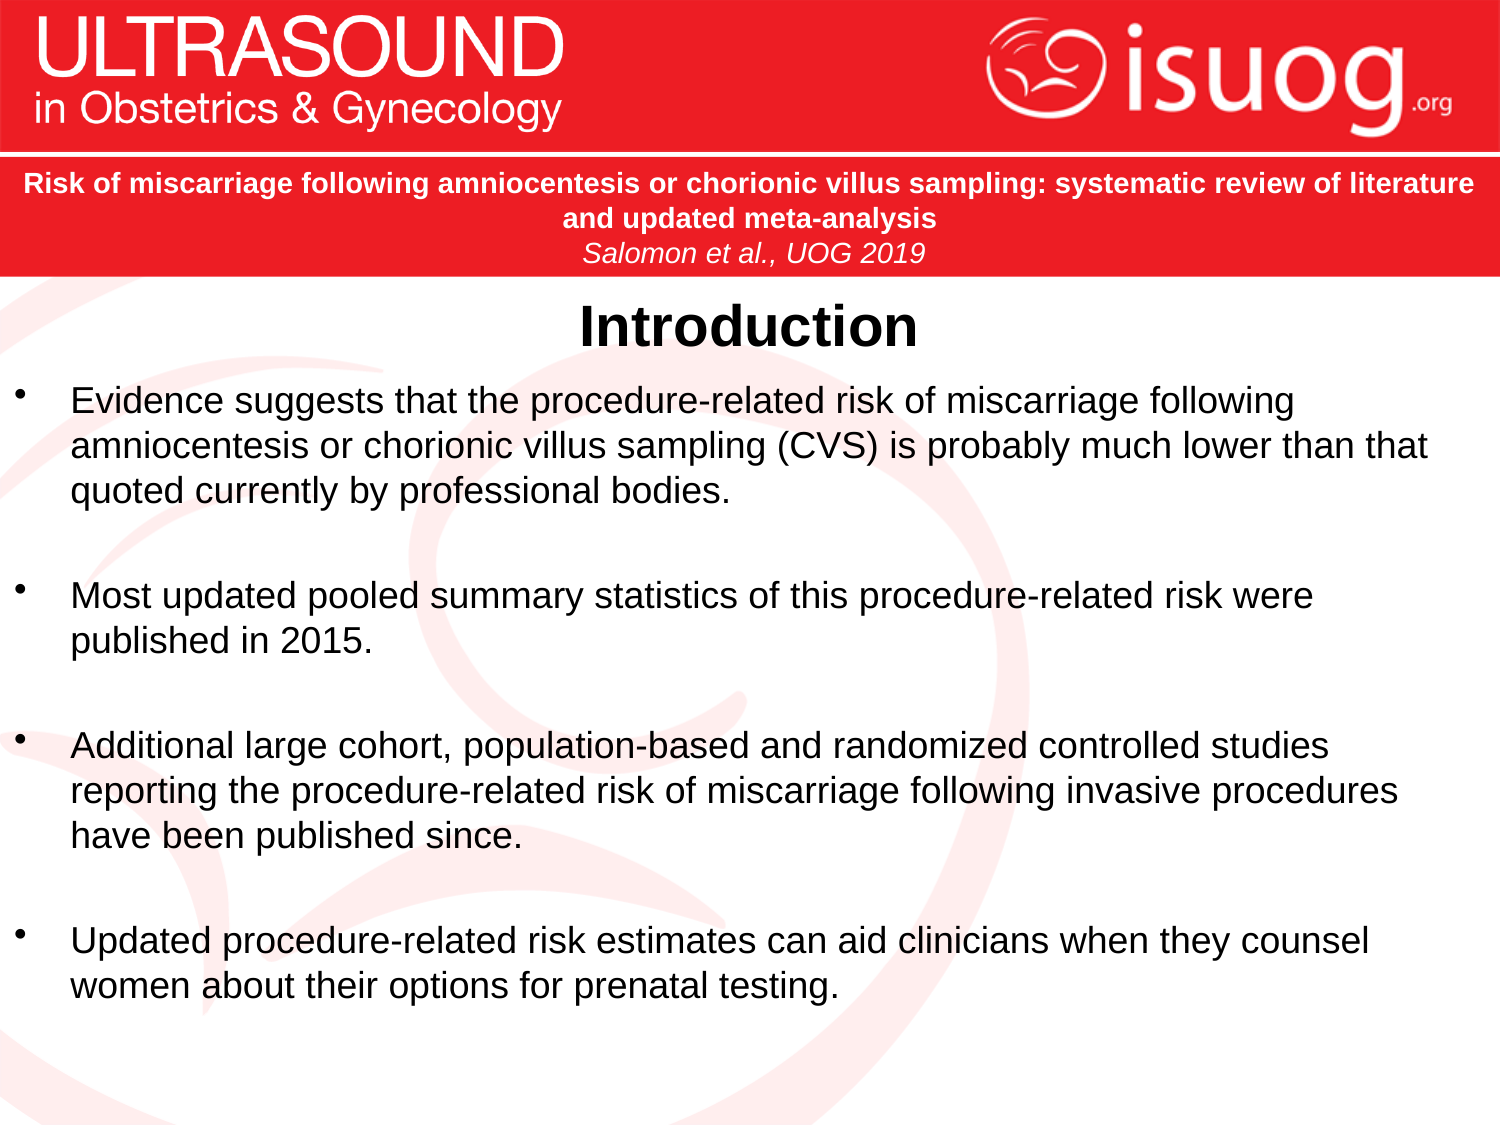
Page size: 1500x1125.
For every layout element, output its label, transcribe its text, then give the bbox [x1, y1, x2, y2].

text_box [0, 0, 1500, 152]
text_box Risk of miscarriage following amniocentesis or chorionic villus sampling: systematic review of literature and updated meta-analysis Salomon et al., UOG 2019 [0, 156, 1500, 277]
text_box Introduction [0, 280, 1500, 366]
text_box Evidence suggests that the procedure-related risk of miscarriage following amniocentesis or chorionic villus sampling (CVS) is probably much lower than that quoted currently by professional bodies. Most updated pooled summary statistics of this procedure-related risk were published in 2015. Additional large cohort, population-based and randomized controlled studies reporting the procedure-related risk of miscarriage following invasive procedures have been published since. Updated procedure-related risk estimates can aid clinicians when they counsel women about their options for prenatal testing. [0, 368, 1500, 1124]
picture [0, 152, 1500, 156]
